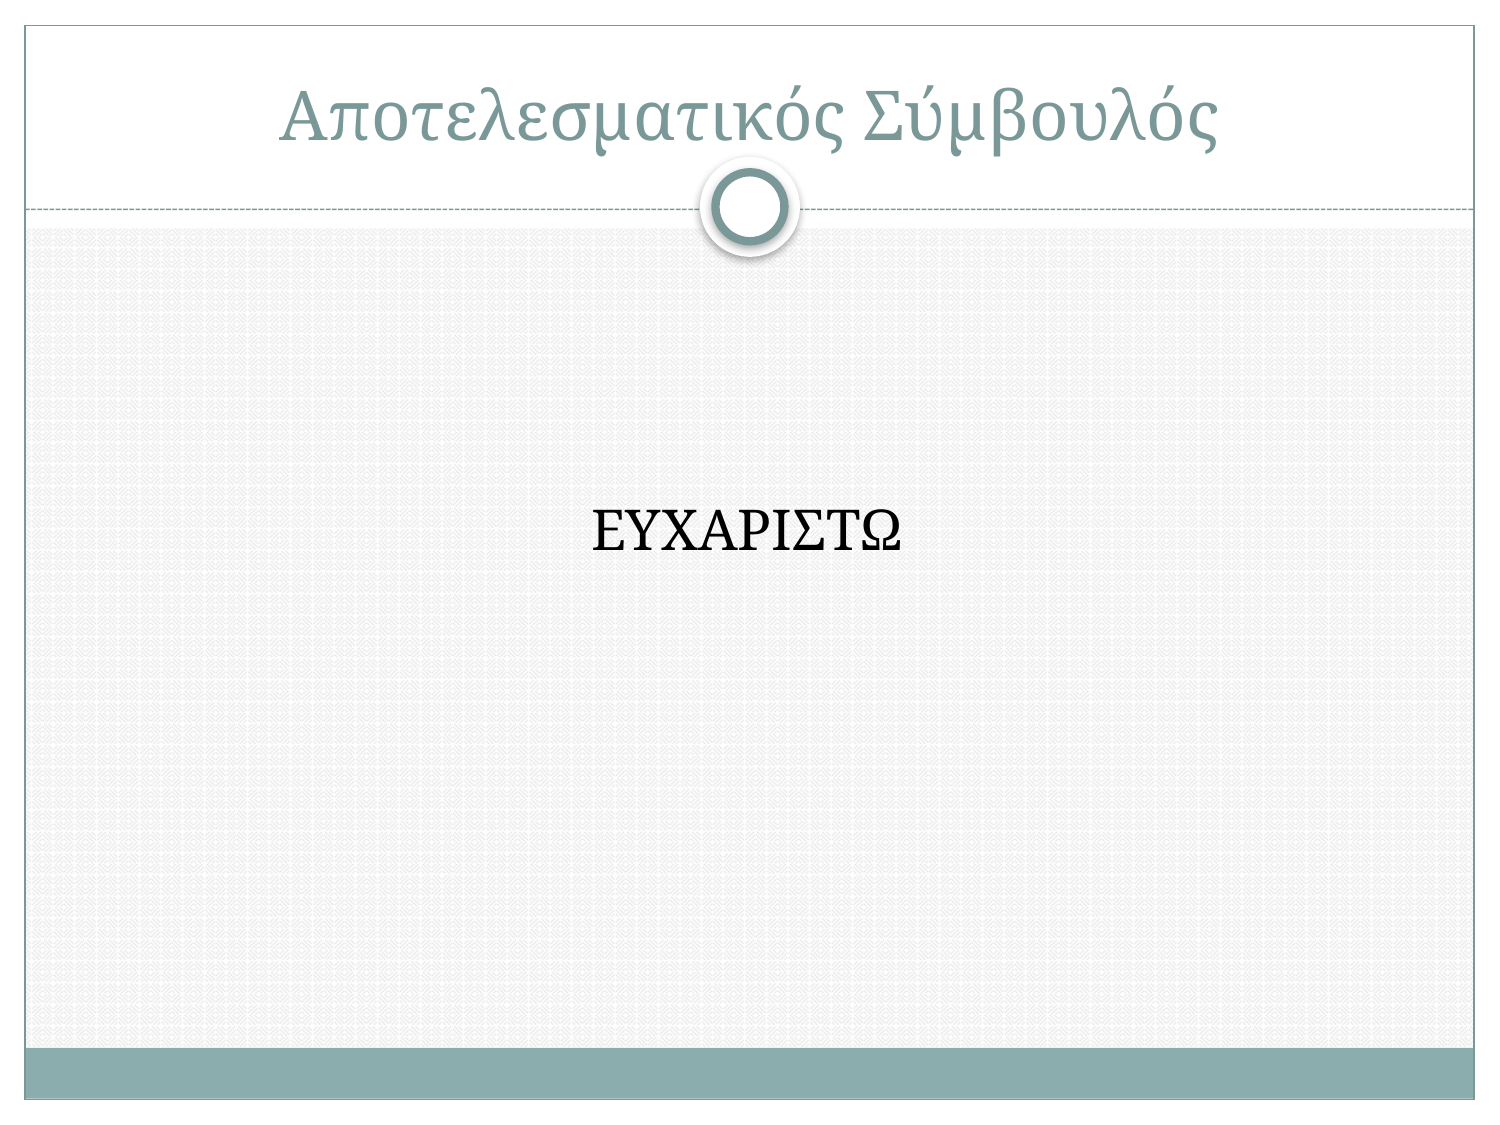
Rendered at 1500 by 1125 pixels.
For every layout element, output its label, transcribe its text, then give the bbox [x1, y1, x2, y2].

list ΕΥΧΑΡΙΣΤΩ [49, 250, 1445, 1001]
title Αποτελεσματικός Σύμβουλός [49, 37, 1450, 162]
